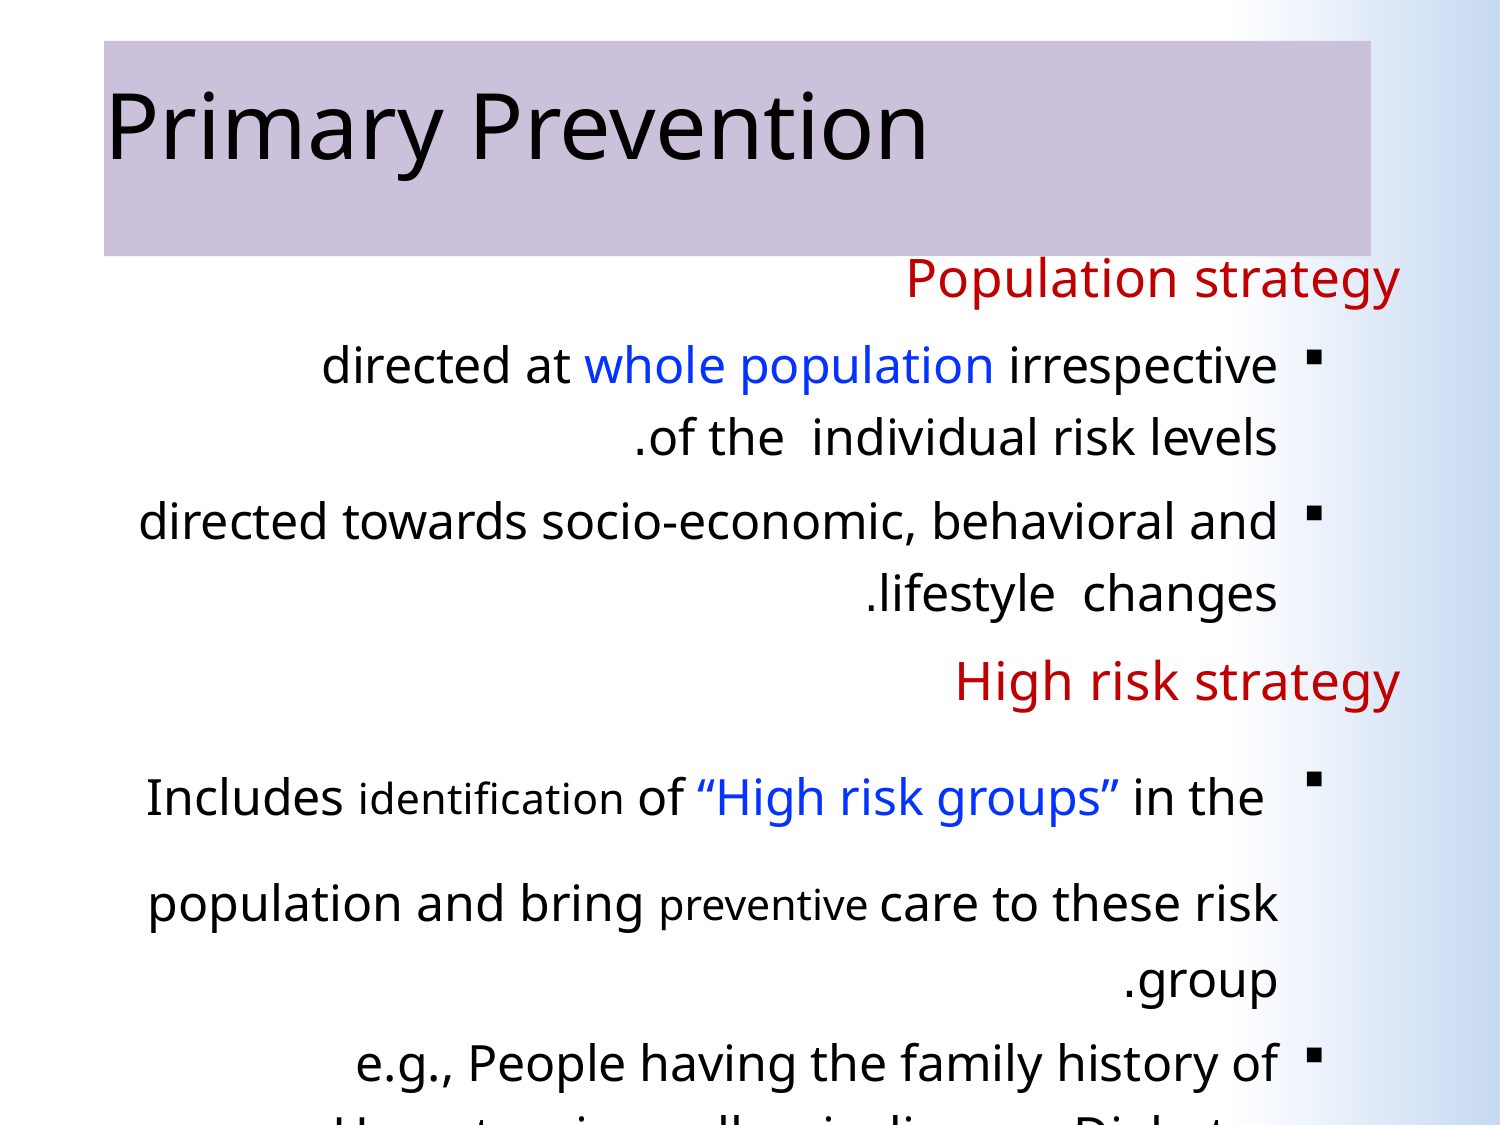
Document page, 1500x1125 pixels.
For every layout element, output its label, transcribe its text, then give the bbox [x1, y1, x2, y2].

picture [0, 0, 1500, 1125]
text_box Population strategy directed at whole population irrespective of the individual risk levels. directed towards socio-economic, behavioral and lifestyle changes. High risk strategy Includes identification of “High risk groups” in the population and bring preventive care to these risk group. e.g., People having the family history of Hypertension, allergic disease, Diabetes . [79, 215, 1403, 1125]
title Primary Prevention [104, 40, 1371, 257]
